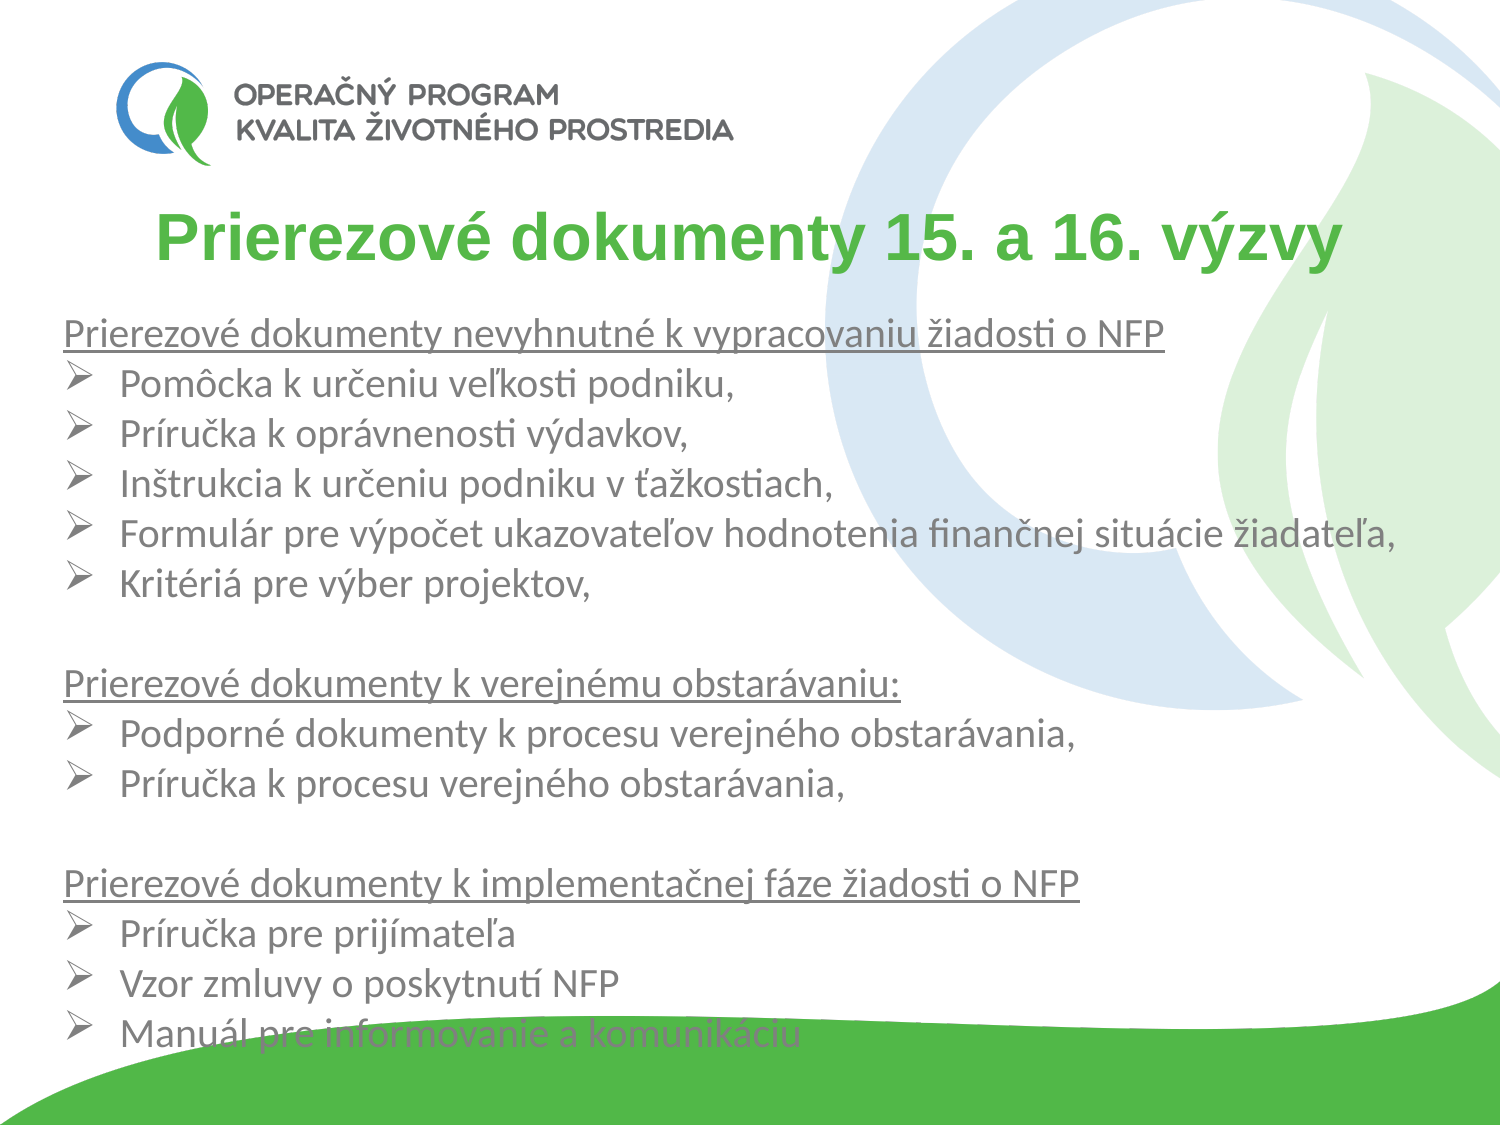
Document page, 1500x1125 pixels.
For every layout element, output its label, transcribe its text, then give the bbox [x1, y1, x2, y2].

title Prierezové dokumenty 15. a 16. výzvy [103, 166, 1397, 298]
picture [0, 0, 1500, 1125]
text_box Prierezové dokumenty nevyhnutné k vypracovaniu žiadosti o NFP Pomôcka k určeniu veľkosti podniku, Príručka k oprávnenosti výdavkov, Inštrukcia k určeniu podniku v ťažkostiach, Formulár pre výpočet ukazovateľov hodnotenia finančnej situácie žiadateľa, Kritériá pre výber projektov, Prierezové dokumenty k verejnému obstarávaniu: Podporné dokumenty k procesu verejného obstarávania, Príručka k procesu verejného obstarávania, Prierezové dokumenty k implementačnej fáze žiadosti o NFP Príručka pre prijímateľa Vzor zmluvy o poskytnutí NFP Manuál pre informovanie a komunikáciu [48, 298, 1462, 1064]
